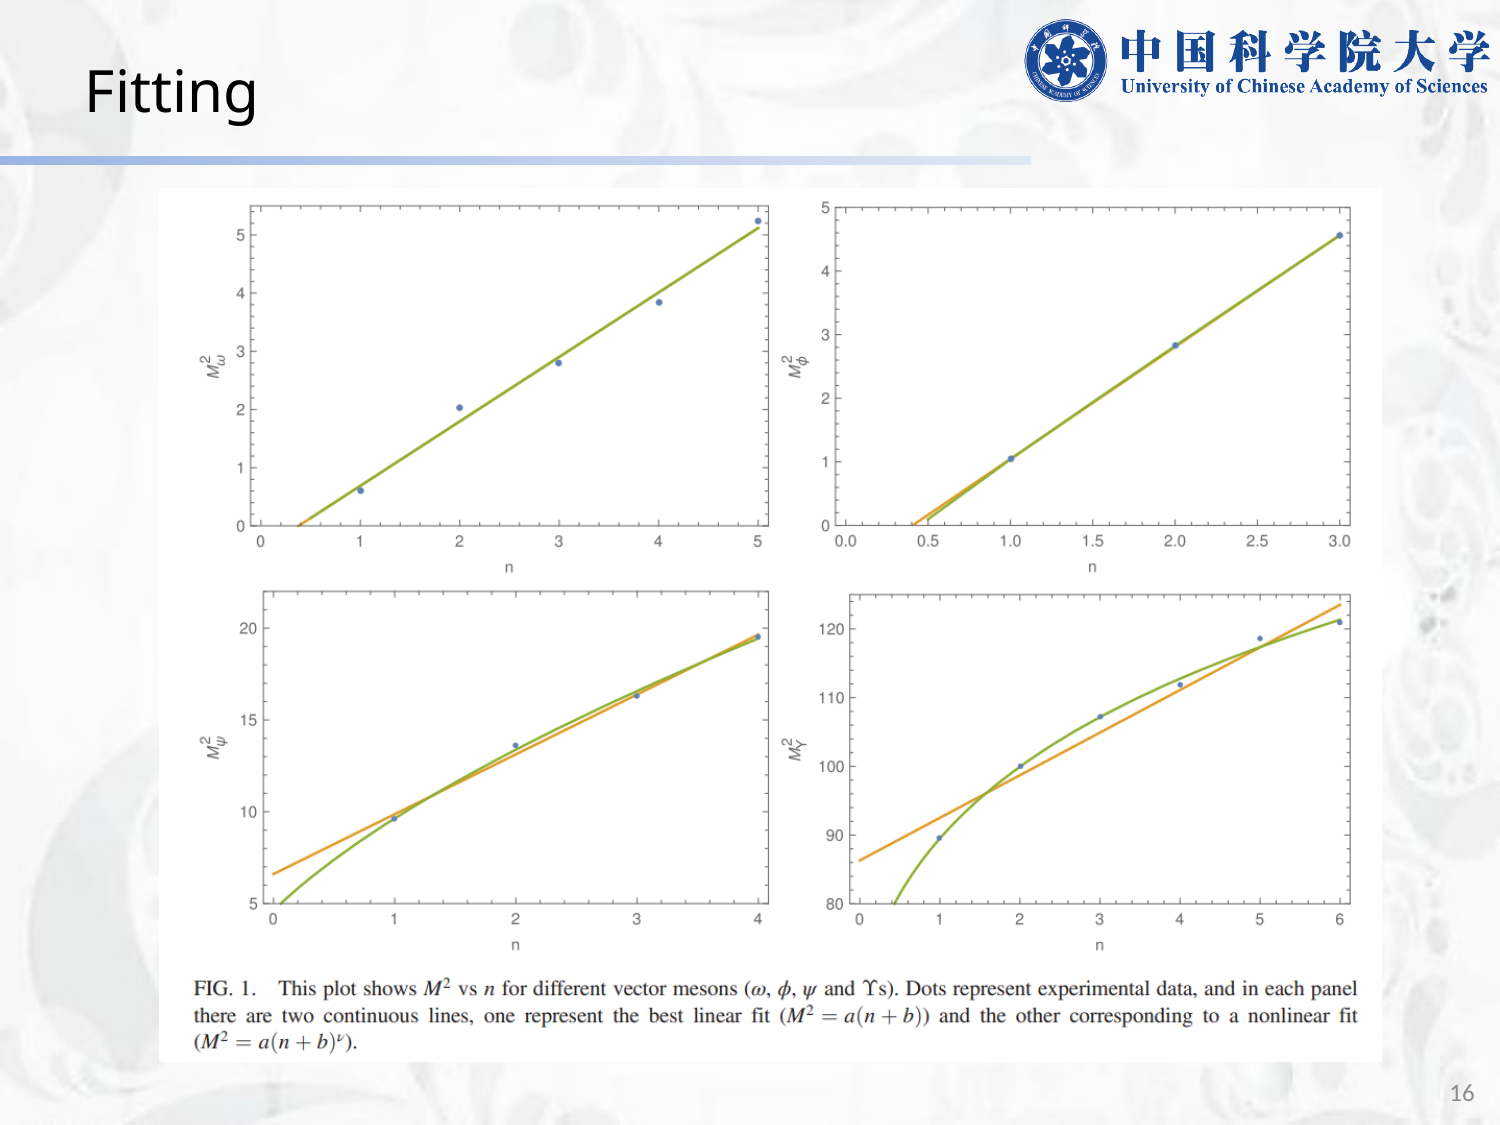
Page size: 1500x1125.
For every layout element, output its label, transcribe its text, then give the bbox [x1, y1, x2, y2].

picture [0, 0, 1500, 1125]
text_box Fitting [70, 46, 786, 132]
slide_number 16 [1139, 1061, 1490, 1122]
text_box [0, 155, 1033, 167]
